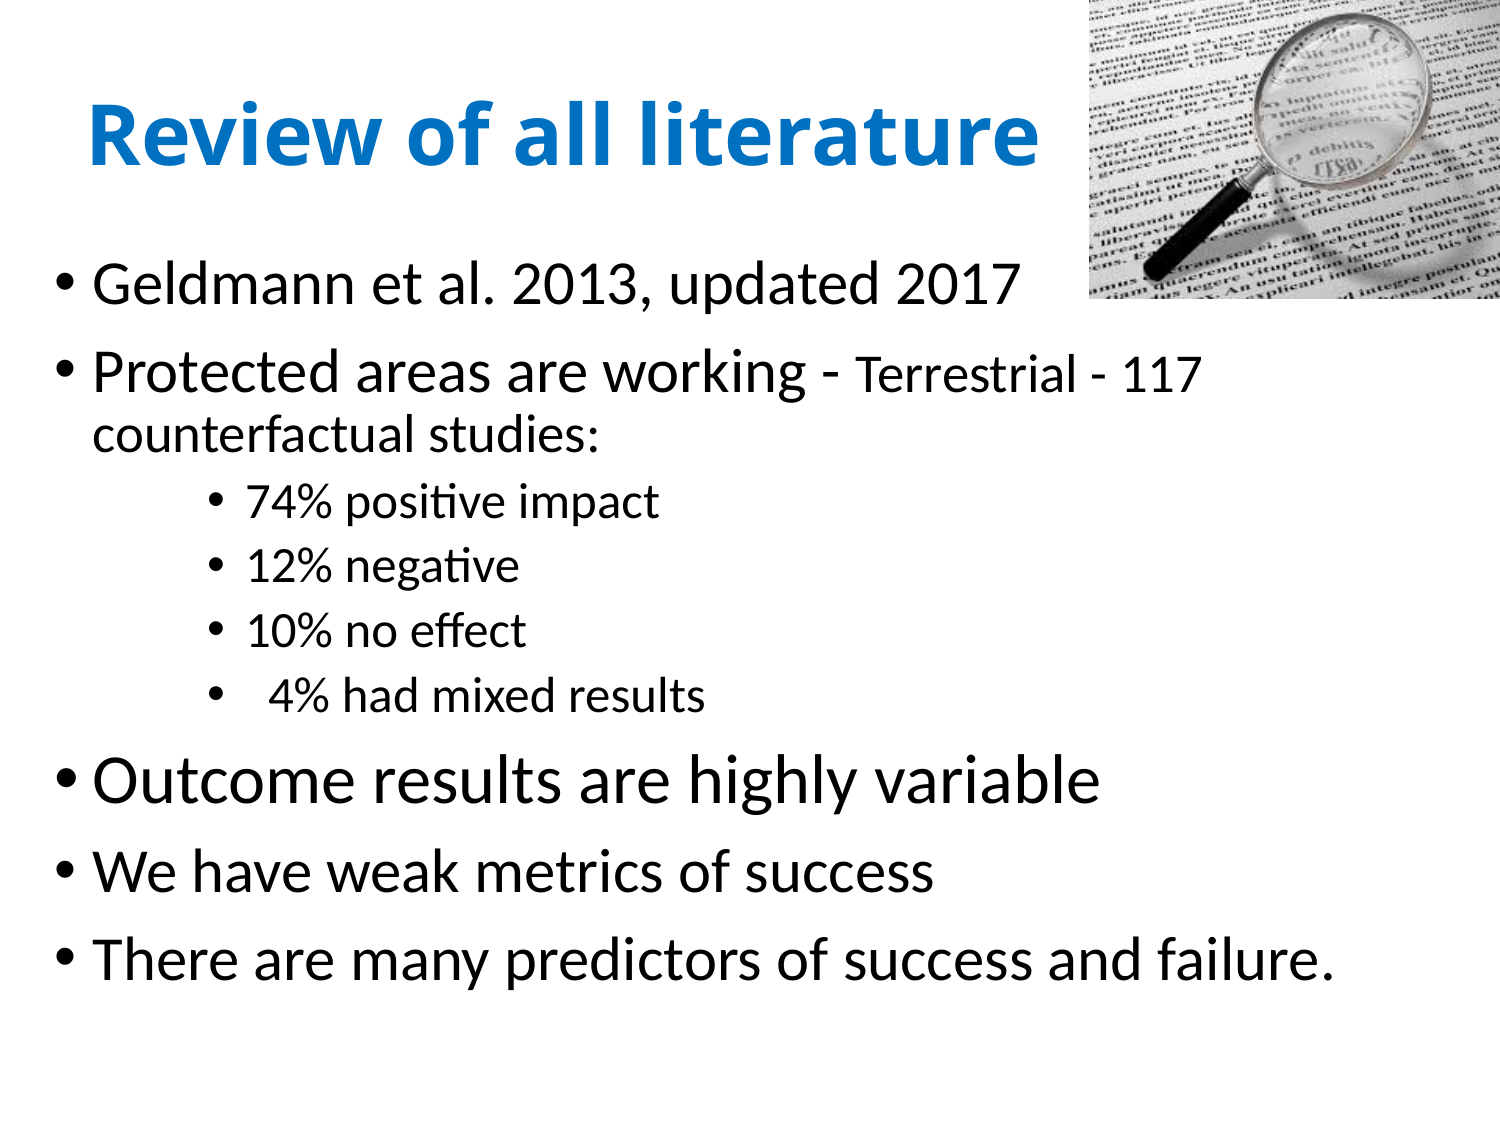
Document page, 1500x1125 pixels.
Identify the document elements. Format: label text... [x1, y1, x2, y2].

title Review of all literature [70, 56, 1089, 220]
list Geldmann et al. 2013, updated 2017 Protected areas are working - Terrestrial - 117 counterfactual studies: 74% positive impact 12% negative 10% no effect 4% had mixed results Outcome results are highly variable We have weak metrics of success There are many predictors of success and failure. [39, 243, 1420, 1012]
picture [1089, 0, 1500, 299]
